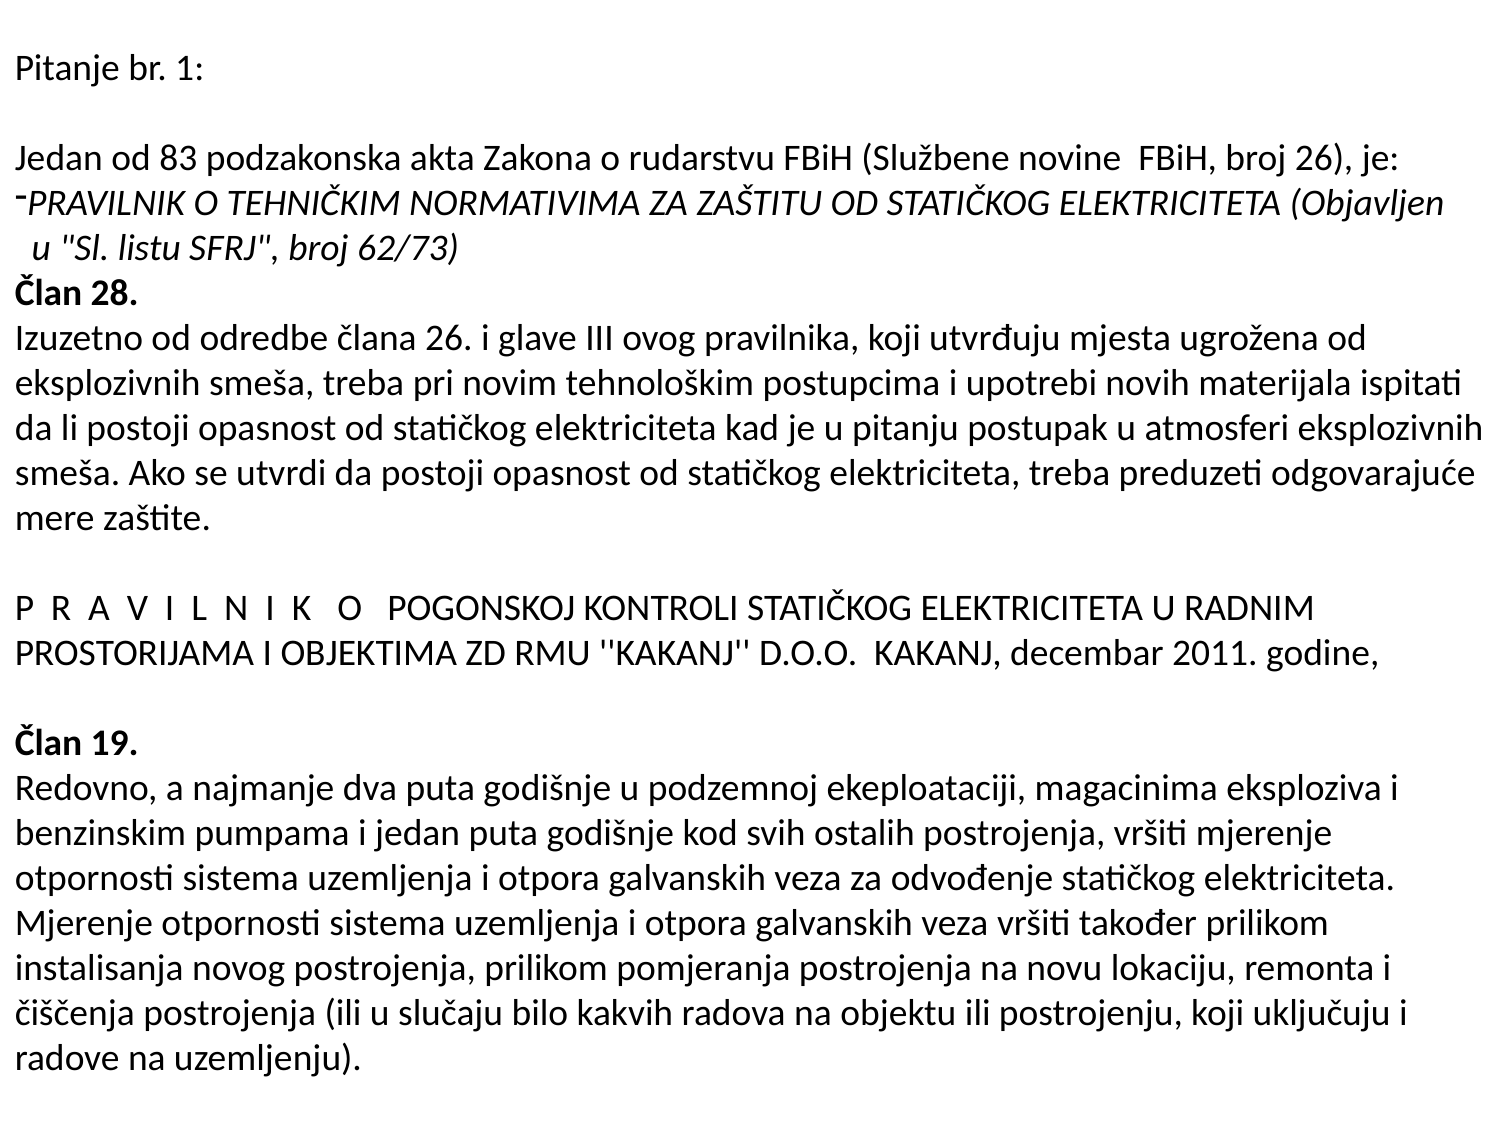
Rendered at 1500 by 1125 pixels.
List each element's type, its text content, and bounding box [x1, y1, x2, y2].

text_box Pitanje br. 1: Jedan od 83 podzakonska akta Zakona o rudarstvu FBiH (Službene novine FBiH, broj 26), je: PRAVILNIK O TEHNIČKIM NORMATIVIMA ZA ZAŠTITU OD STATIČKOG ELEKTRICITETA (Objavljen u "Sl. listu SFRJ", broj 62/73) Član 28. Izuzetno od odredbe člana 26. i glave III ovog pravilnika, koji utvrđuju mjesta ugrožena od eksplozivnih smeša, treba pri novim tehnološkim postupcima i upotrebi novih materijala ispitati da li postoji opasnost od statičkog elektriciteta kad je u pitanju postupak u atmosferi eksplozivnih smeša. Ako se utvrdi da postoji opasnost od statičkog elektriciteta, treba preduzeti odgovarajuće mere zaštite. P R A V I L N I K O POGONSKOJ KONTROLI STATIČKOG ELEKTRICITETA U RADNIM PROSTORIJAMA I OBJEKTIMA ZD RMU ''KAKANJ'' D.O.O. KAKANJ, decembar 2011. godine, Član 19. Redovno, a najmanje dva puta godišnje u podzemnoj ekeploataciji, magacinima eksploziva i benzinskim pumpama i jedan puta godišnje kod svih ostalih postrojenja, vršiti mjerenje otpornosti sistema uzemljenja i otpora galvanskih veza za odvođenje statičkog elektriciteta. Mjerenje otpornosti sistema uzemljenja i otpora galvanskih veza vršiti također prilikom instalisanja novog postrojenja, prilikom pomjeranja postrojenja na novu lokaciju, remonta i čiščenja postrojenja (ili u slučaju bilo kakvih radova na objektu ili postrojenju, koji uključuju i radove na uzemljenju). [0, 35, 1500, 1125]
